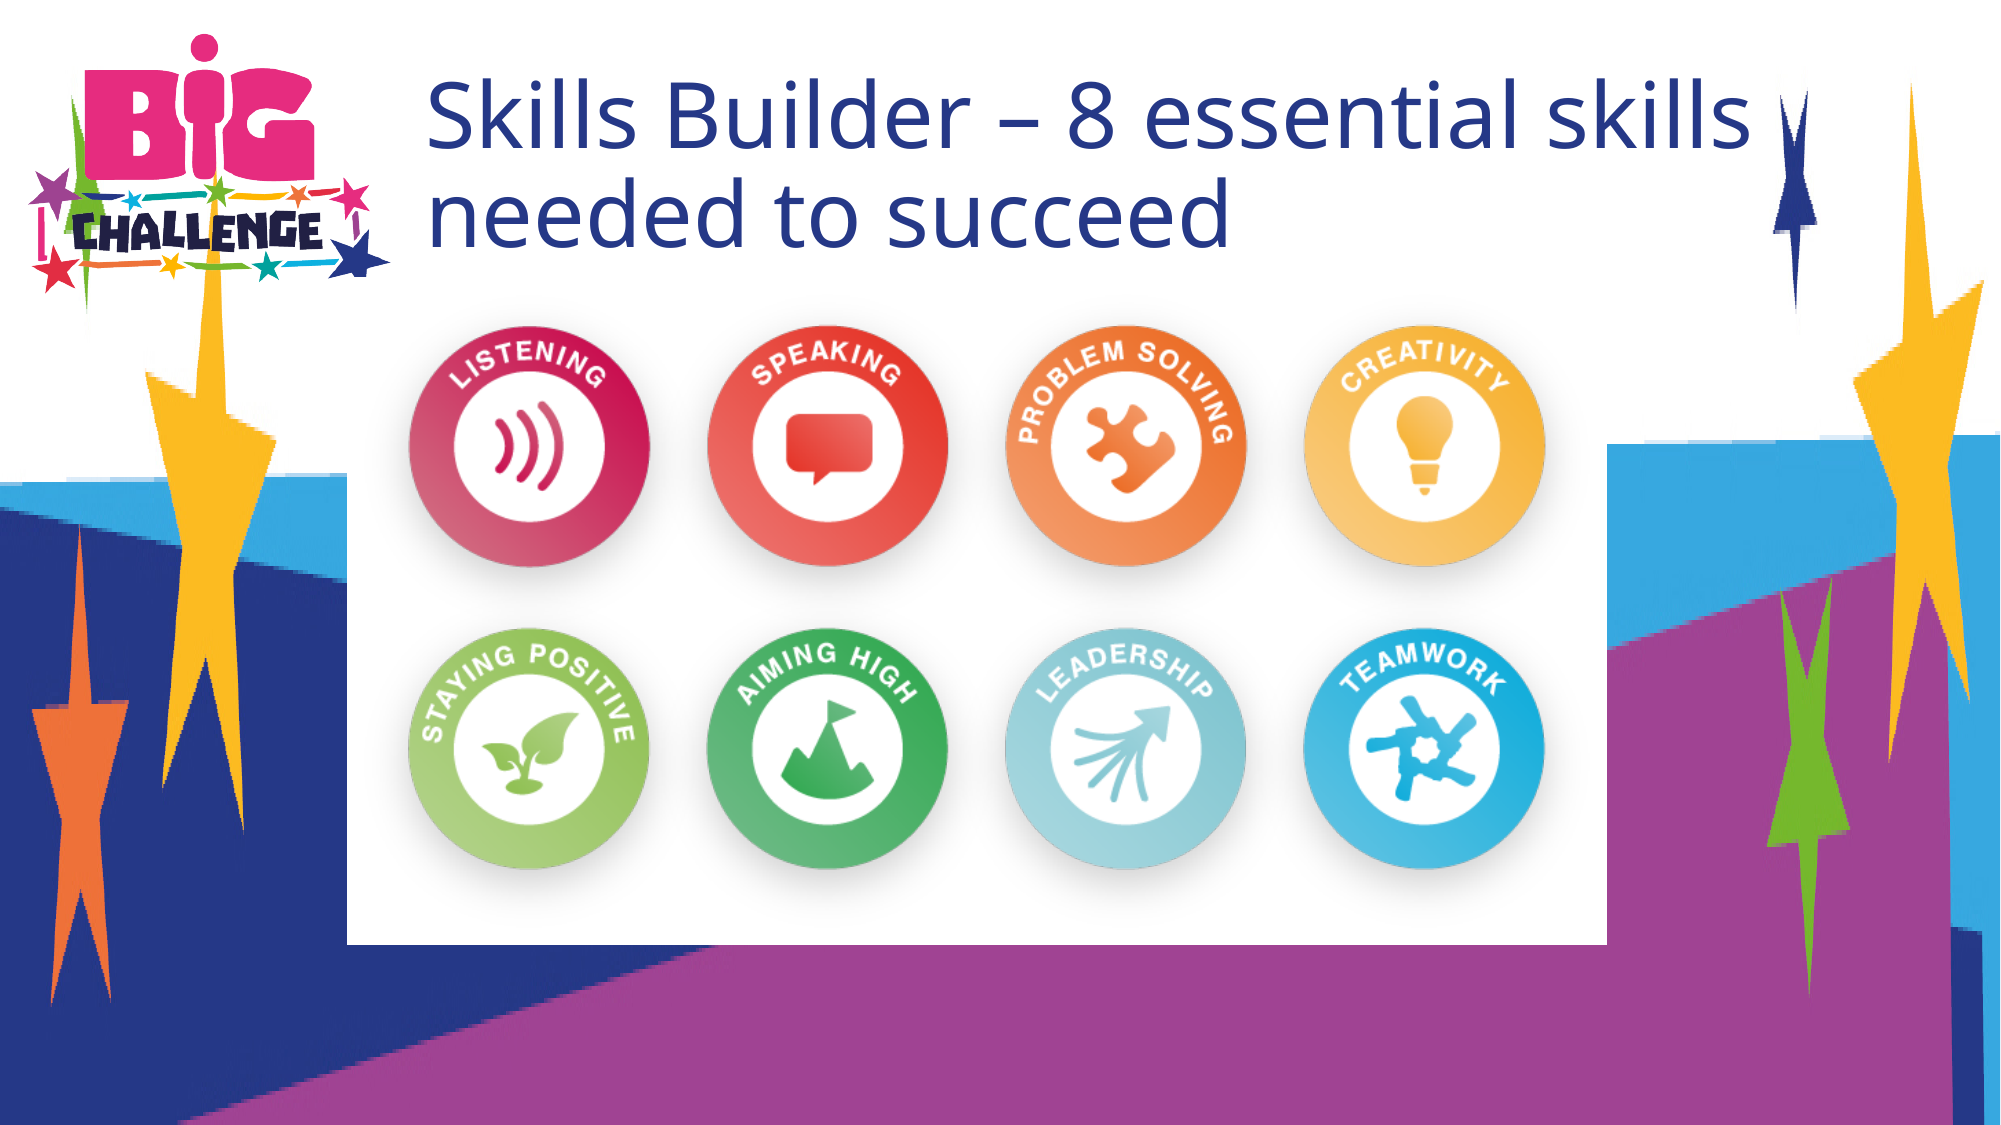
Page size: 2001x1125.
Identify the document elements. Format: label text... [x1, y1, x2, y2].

title Skills Builder – 8 essential skills needed to succeed [410, 59, 1931, 278]
picture [0, 0, 2001, 1125]
